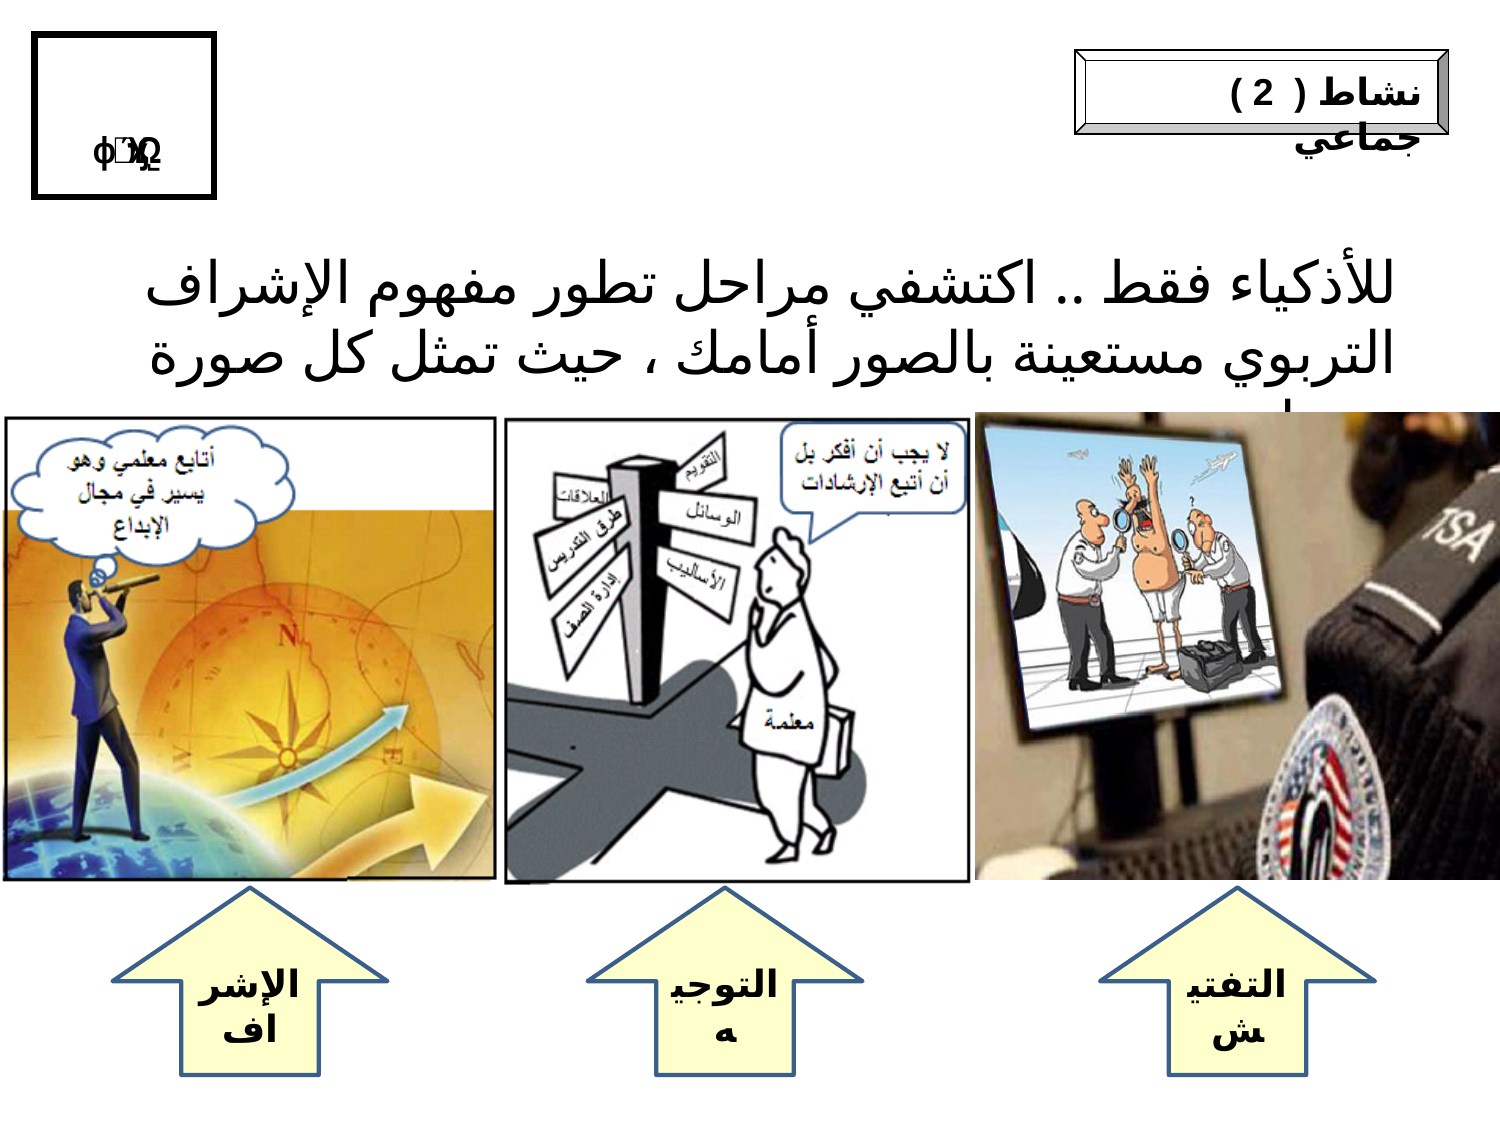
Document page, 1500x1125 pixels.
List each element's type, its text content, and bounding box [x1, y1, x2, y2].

text_box التفتيش [1098, 889, 1378, 1078]
text_box للأذكياء فقط .. اكتشفي مراحل تطور مفهوم الإشراف التربوي مستعينة بالصور أمامك ، حيث تمثل كل صورة مرحلة . [99, 237, 1413, 410]
picture [0, 412, 1500, 888]
text_box الإشراف [110, 896, 390, 1078]
picture [37, 37, 212, 194]
text_box نشاط ( 2 ) جماعي [1074, 49, 1449, 134]
text_box التوجيه [585, 896, 865, 1078]
